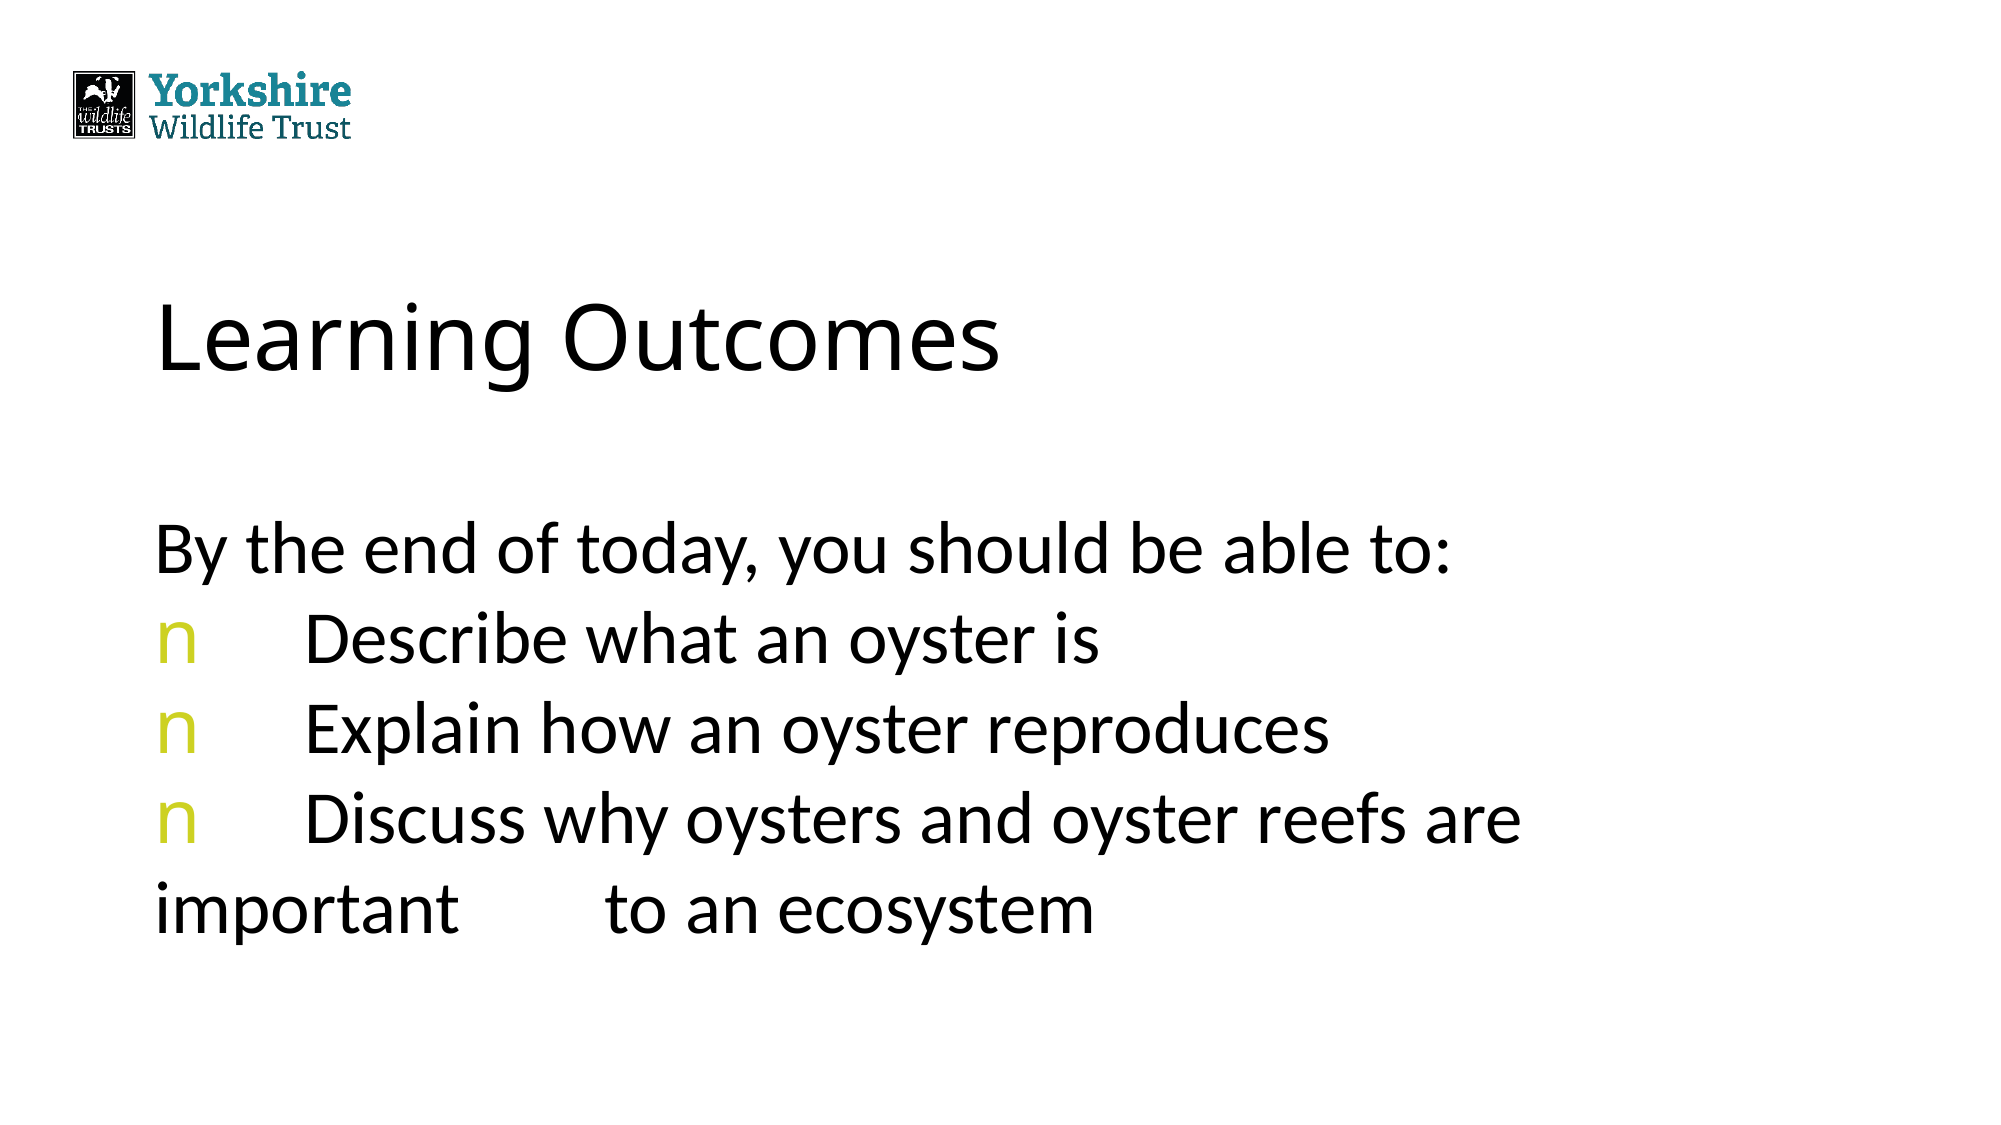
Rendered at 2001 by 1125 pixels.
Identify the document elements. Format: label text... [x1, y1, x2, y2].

title Learning Outcomes By the end of today, you should be able to: n Describe what an oyster is n Explain how an oyster reproduces n Discuss why oysters and oyster reefs are important to an ecosystem [139, 271, 1861, 957]
picture [73, 71, 351, 140]
